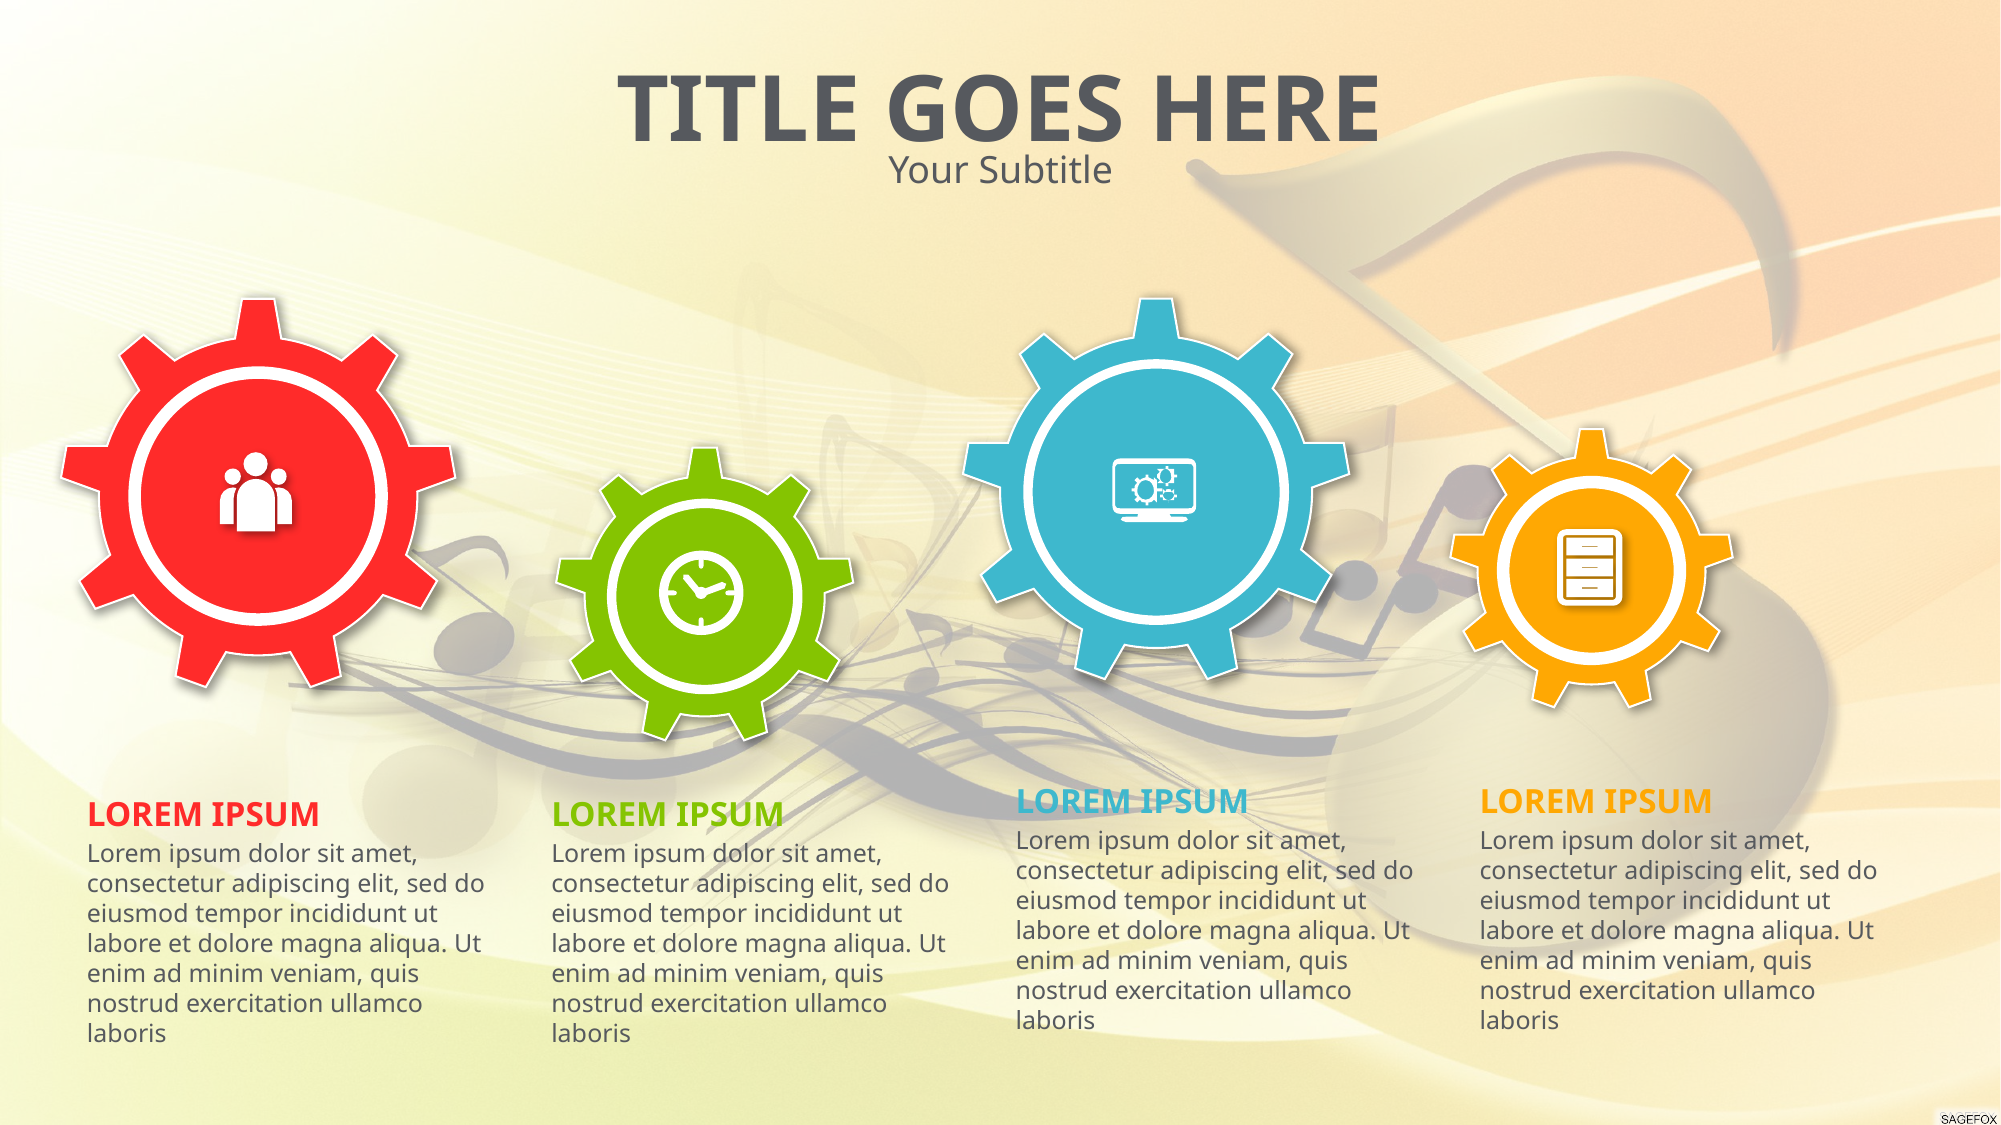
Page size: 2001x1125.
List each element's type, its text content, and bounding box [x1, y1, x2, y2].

text_box LOREM IPSUM Lorem ipsum dolor sit amet, consectetur adipiscing elit, sed do eiusmod tempor incididunt ut labore et dolore magna aliqua. Ut enim ad minim veniam, quis nostrud exercitation ullamco laboris [1000, 772, 1451, 1042]
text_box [659, 550, 744, 635]
picture [1938, 1114, 1999, 1125]
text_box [59, 297, 458, 696]
text_box LOREM IPSUM Lorem ipsum dolor sit amet, consectetur adipiscing elit, sed do eiusmod tempor incididunt ut labore et dolore magna aliqua. Ut enim ad minim veniam, quis nostrud exercitation ullamco laboris [1464, 772, 1915, 1042]
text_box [1112, 458, 1197, 523]
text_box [961, 297, 1352, 688]
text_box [554, 446, 855, 747]
text_box LOREM IPSUM Lorem ipsum dolor sit amet, consectetur adipiscing elit, sed do eiusmod tempor incididunt ut labore et dolore magna aliqua. Ut enim ad minim veniam, quis nostrud exercitation ullamco laboris [536, 785, 987, 1055]
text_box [548, 42, 1452, 199]
text_box LOREM IPSUM Lorem ipsum dolor sit amet, consectetur adipiscing elit, sed do eiusmod tempor incididunt ut labore et dolore magna aliqua. Ut enim ad minim veniam, quis nostrud exercitation ullamco laboris [72, 785, 523, 1055]
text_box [1449, 427, 1735, 714]
